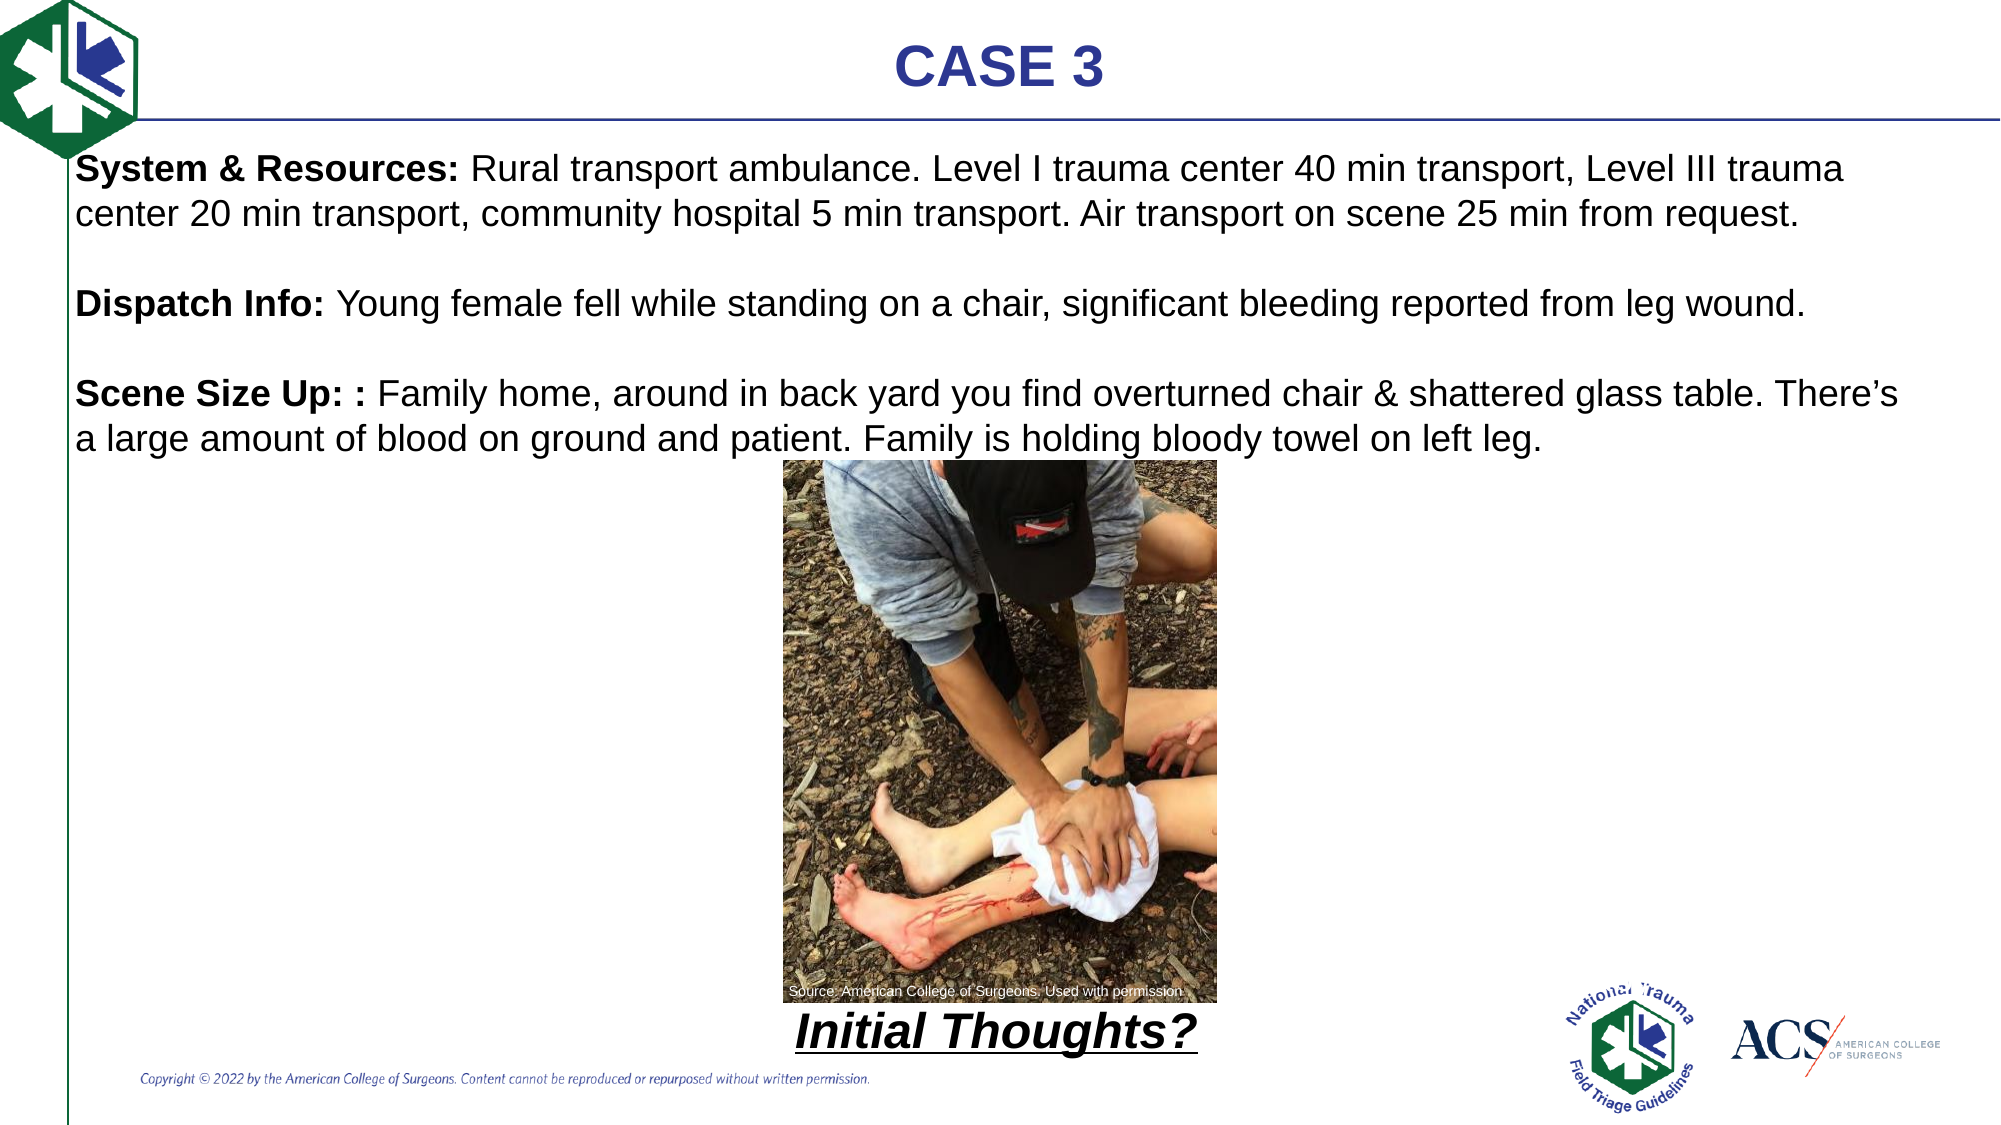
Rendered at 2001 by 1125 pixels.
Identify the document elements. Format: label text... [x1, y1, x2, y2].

picture [782, 460, 1217, 1003]
list Case 3 [0, 20, 2000, 120]
text_box System & Resources: Rural transport ambulance. Level I trauma center 40 min transport, Level III trauma center 20 min transport, community hospital 5 min transport. Air transport on scene 25 min from request. Dispatch Info: Young female fell while standing on a chair, significant bleeding reported from leg wound. Scene Size Up: : Family home, around in back yard you find overturned chair & shattered glass table. There’s a large amount of blood on ground and patient. Family is holding bloody towel on left leg. Primary survey: A – Able to answer questions B – Regular, non-labored C – Mildly diaphoretic, palpable radial pulse in both arms D – Following commands, alert and oriented Secondary survey: Exam – Multiple deep lacerations to the right upper arm and forearm, down to muscle. One laceration has bystanders are using for pressure. You place a commercial tourniquet that slows the bleeding. Initial vital signs – BP 110/72 HR 1ry – CAD, DM, HTN, HLD. No anticoagulant meds, baby aspirin Initial Thoughts? [60, 136, 1933, 1112]
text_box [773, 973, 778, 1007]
